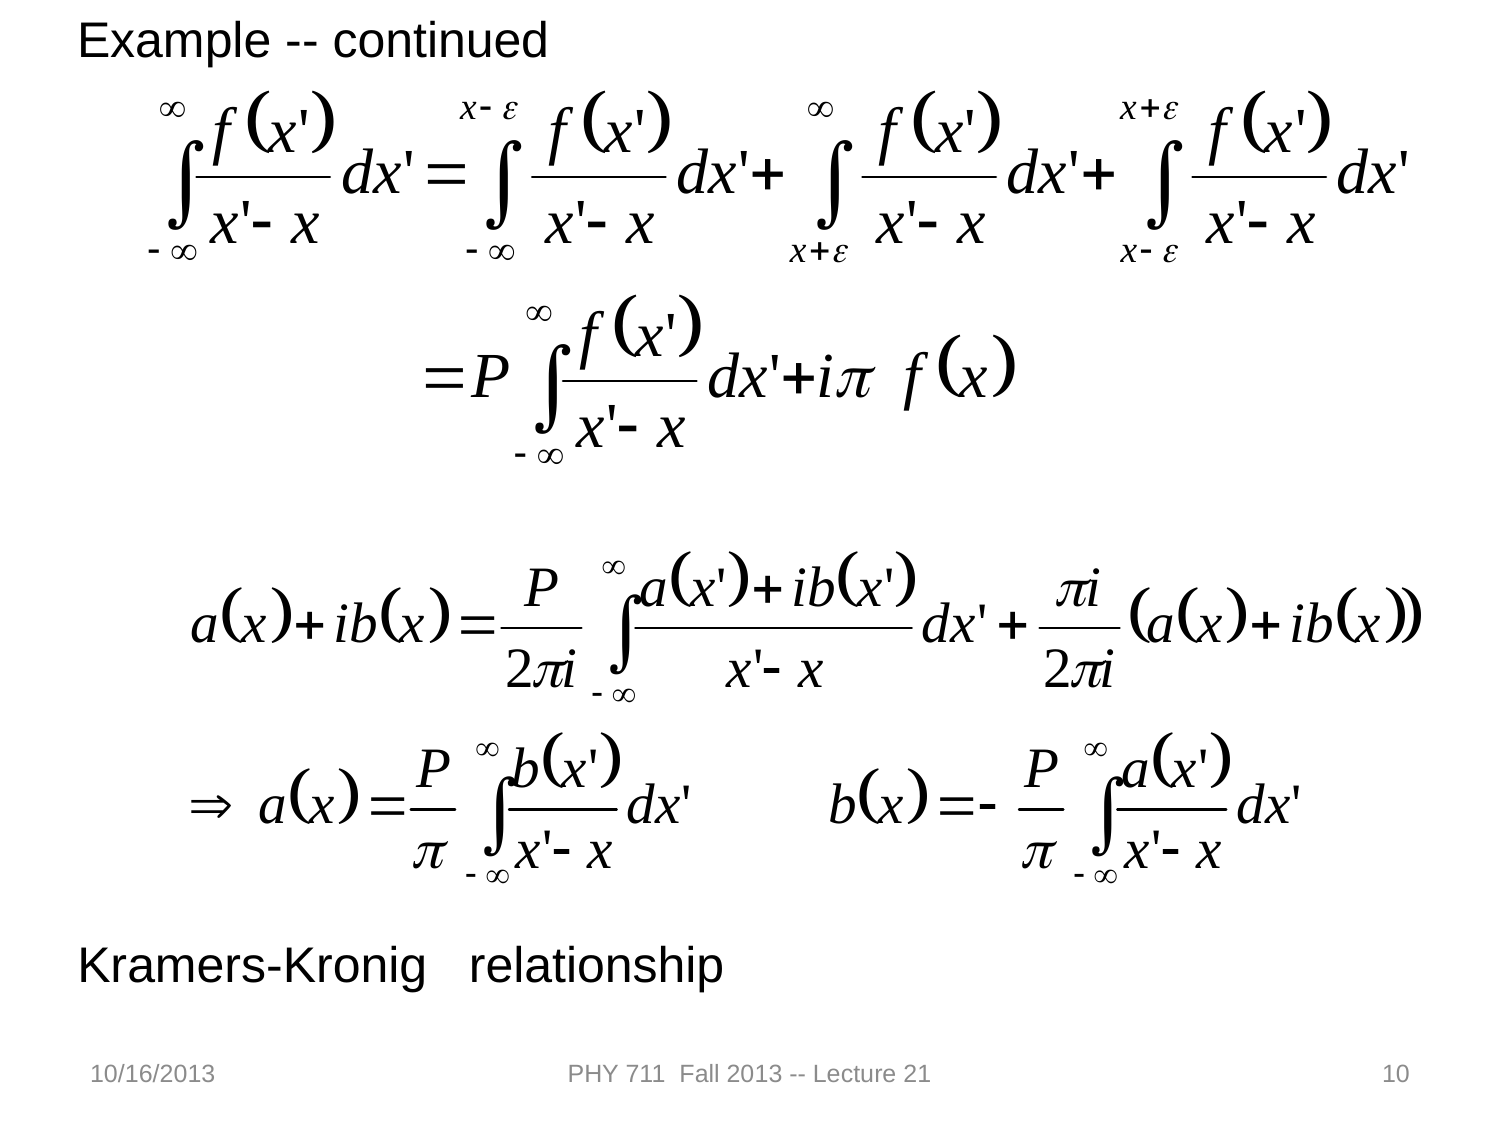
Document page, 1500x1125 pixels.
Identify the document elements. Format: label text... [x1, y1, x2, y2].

footer PHY 711 Fall 2013 -- Lecture 21 [512, 1042, 988, 1103]
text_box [137, 75, 1420, 482]
text_box Example -- continued [62, 0, 1325, 75]
text_box Kramers-Kronig relationship [62, 924, 1438, 1000]
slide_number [75, 1042, 425, 1103]
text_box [181, 537, 1426, 900]
slide_number 10 [1074, 1042, 1425, 1103]
